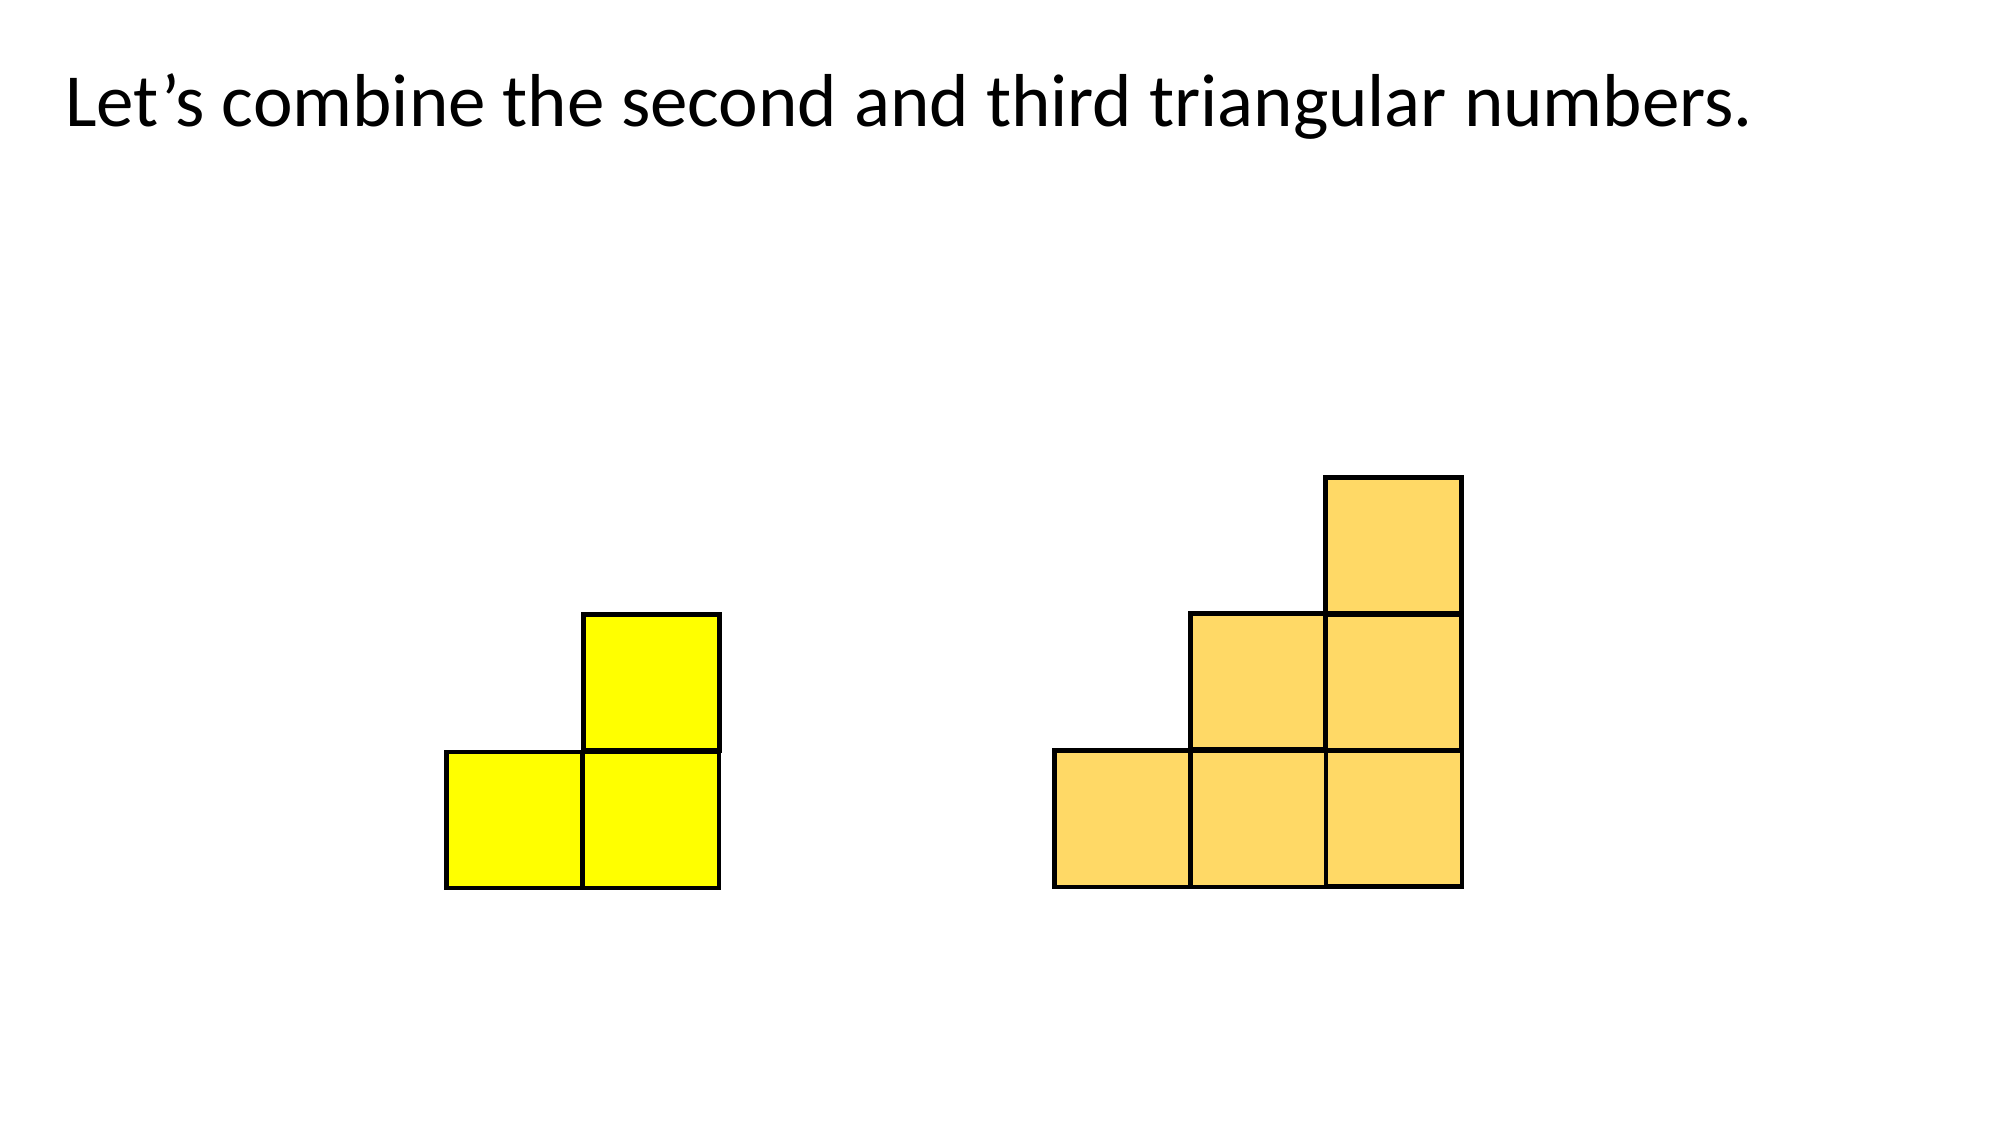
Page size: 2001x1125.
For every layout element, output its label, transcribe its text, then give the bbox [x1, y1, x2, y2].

text_box Let’s combine the second and third triangular numbers. [50, 43, 1927, 149]
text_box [446, 614, 720, 889]
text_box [1054, 477, 1463, 887]
